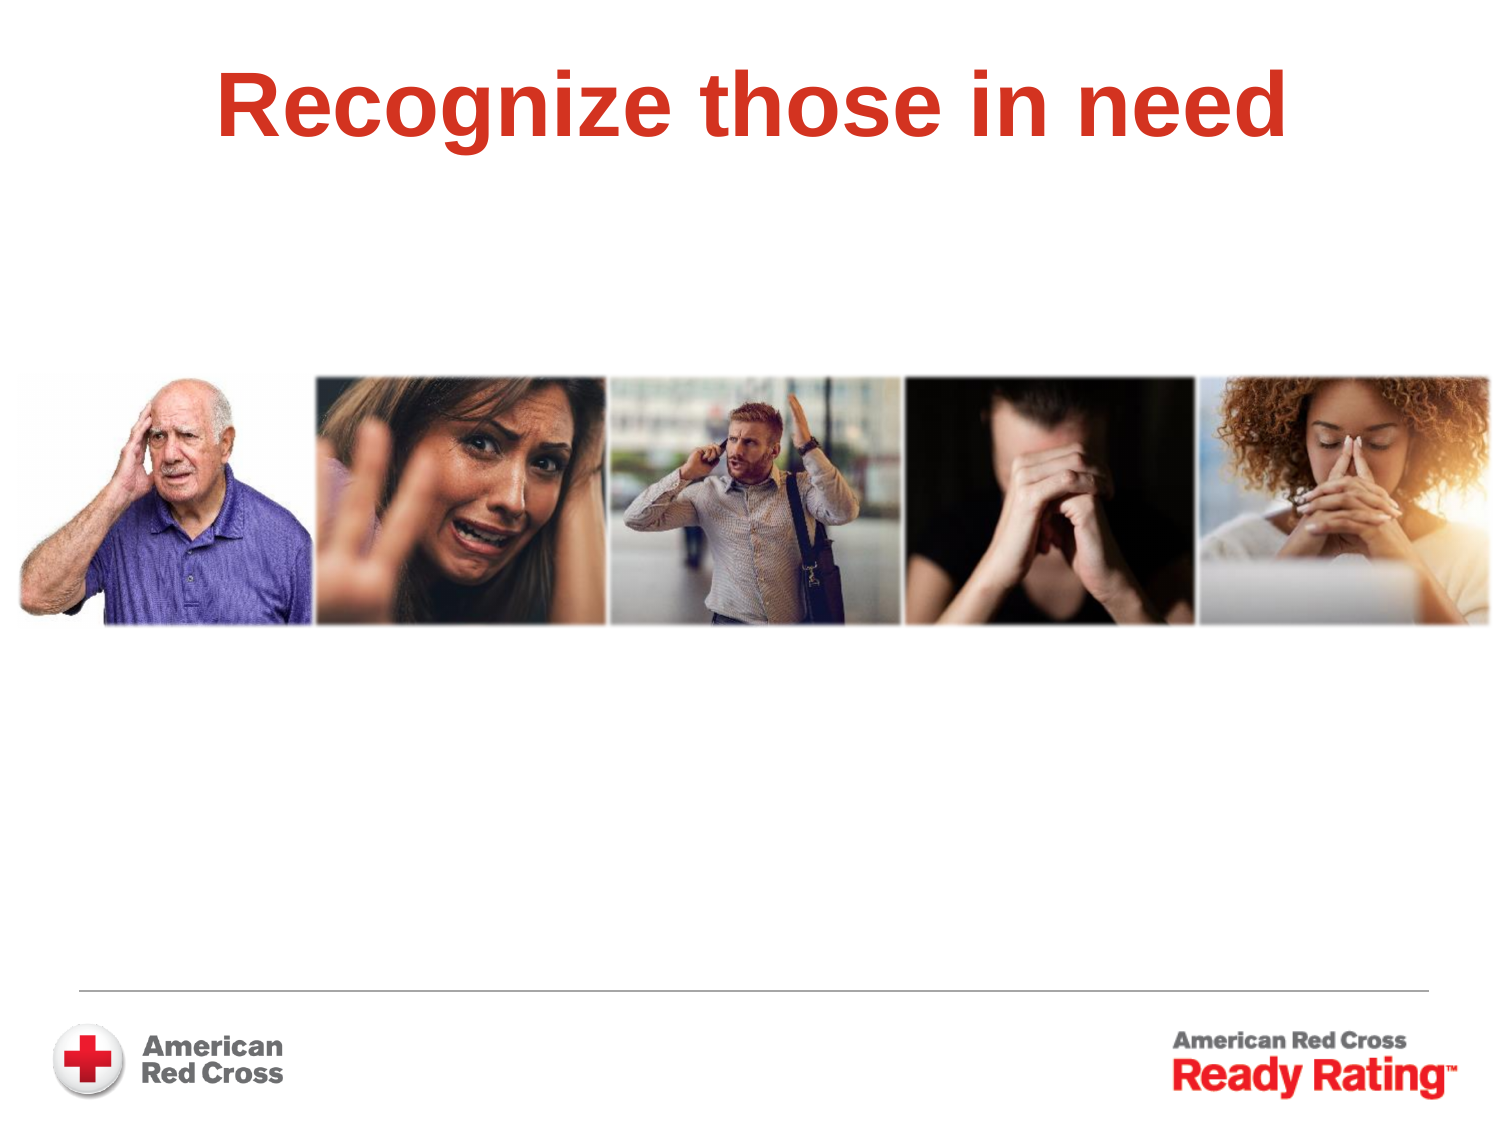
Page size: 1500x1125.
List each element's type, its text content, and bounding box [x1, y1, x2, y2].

picture [21, 992, 313, 1125]
picture [1159, 1020, 1462, 1106]
title Recognize those in need [75, 0, 1433, 200]
picture [17, 373, 1494, 629]
